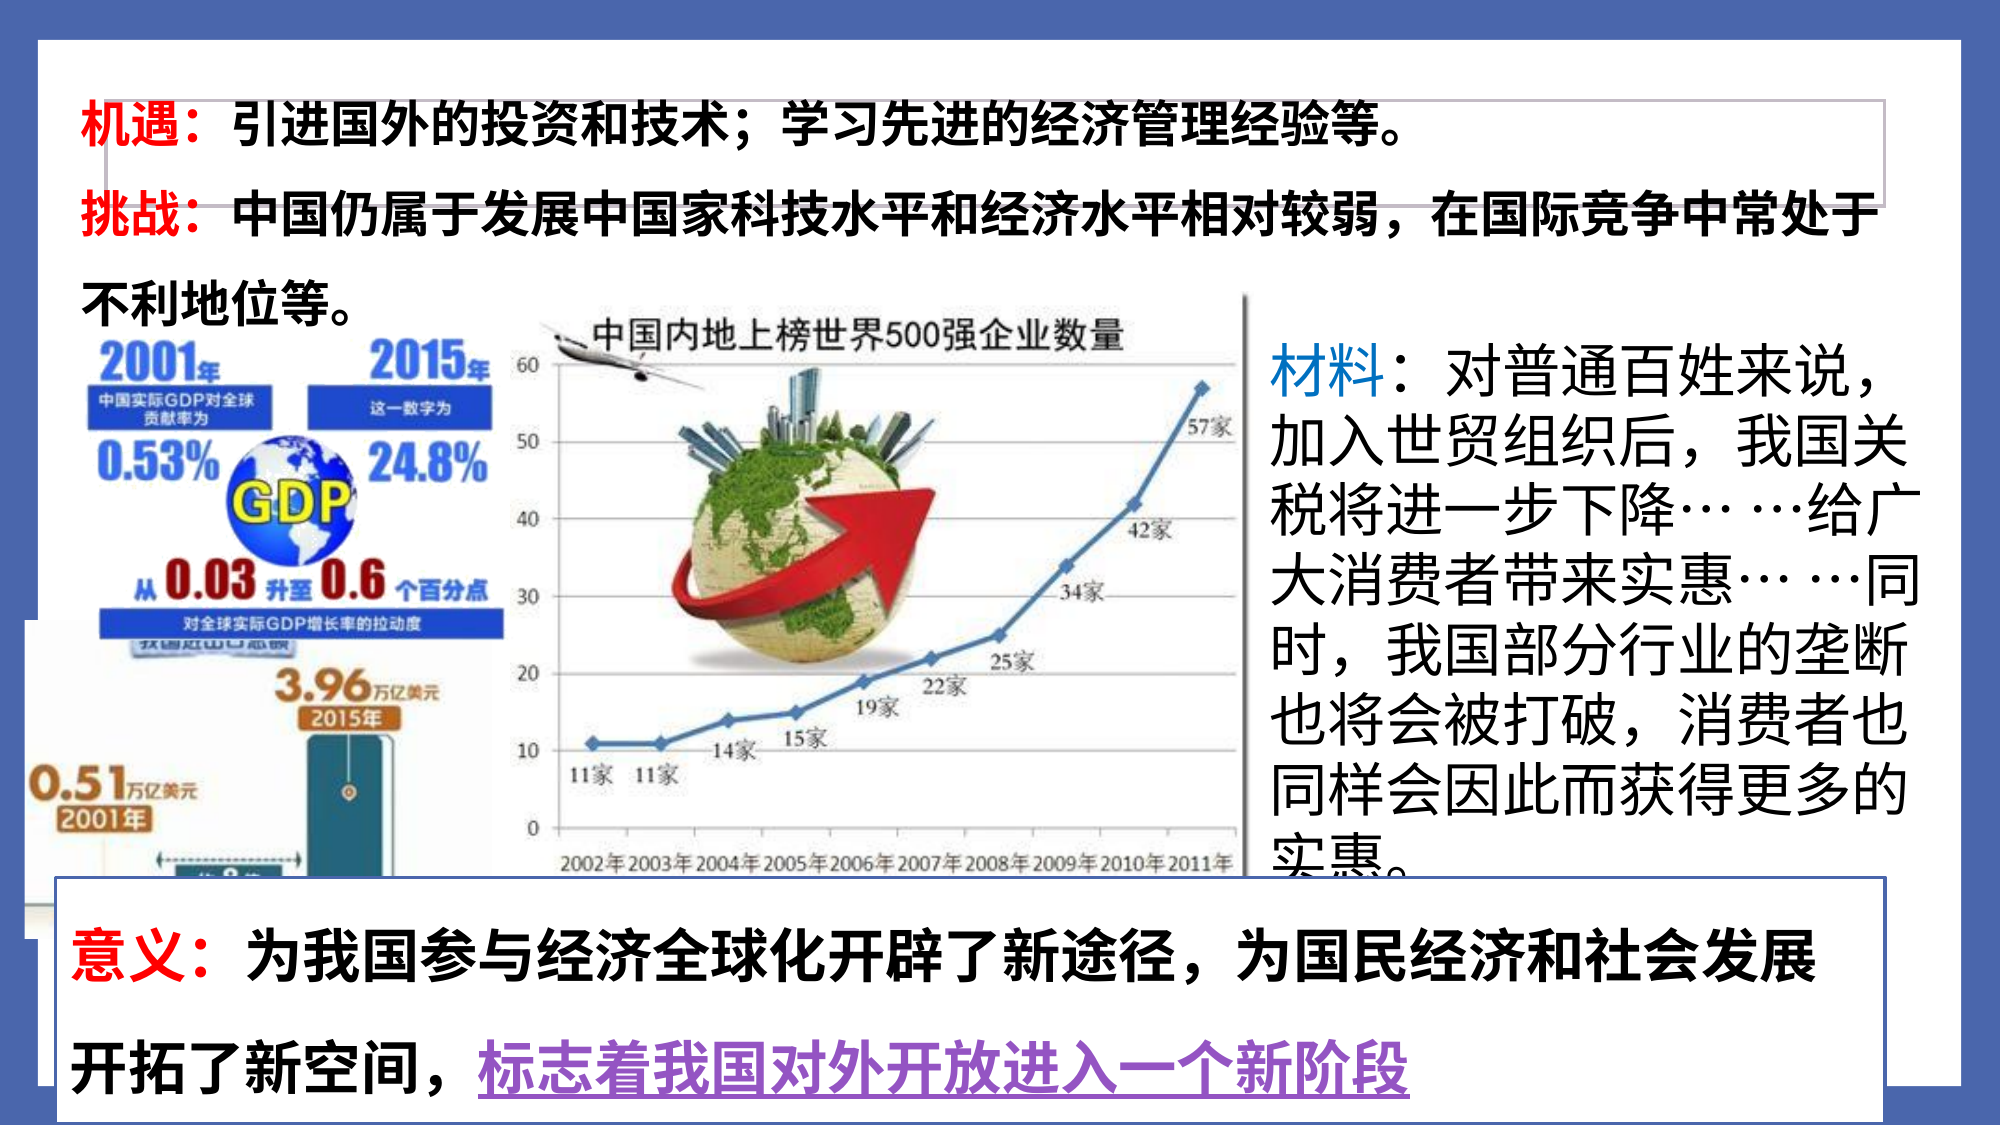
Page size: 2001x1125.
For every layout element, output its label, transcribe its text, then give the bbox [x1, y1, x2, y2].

text_box 机遇：引进国外的投资和技术；学习先进的经济管理经验等。 挑战：中国仍属于发展中国家科技水平和经济水平相对较弱，在国际竞争中常处于不利地位等。 [65, 54, 1896, 340]
text_box 材料：对普通百姓来说，加入世贸组织后，我国关税将进一步下降… …给广大消费者带来实惠… …同时，我国部分行业的垄断也将会被打破，消费者也同样会因此而获得更多的实惠。 [1259, 325, 1960, 902]
picture [24, 291, 1255, 939]
text_box 意义：为我国参与经济全球化开辟了新途径，为国民经济和社会发展开拓了新空间，标志着我国对外开放进入一个新阶段 [54, 876, 1887, 1125]
